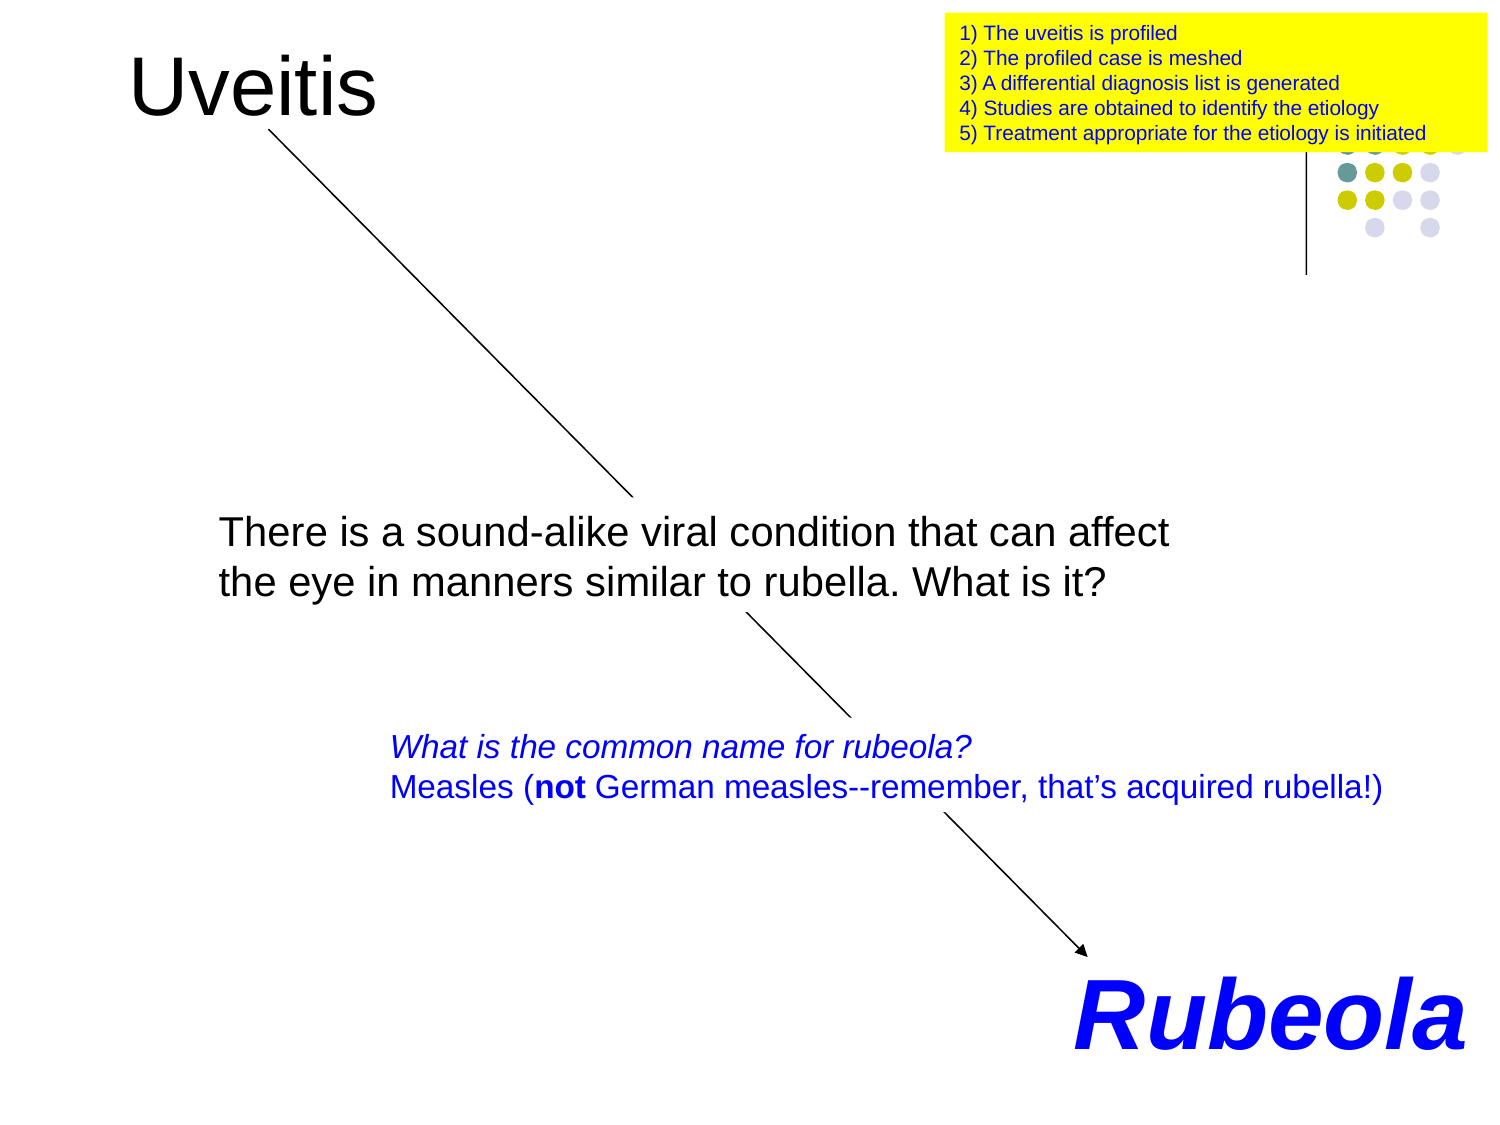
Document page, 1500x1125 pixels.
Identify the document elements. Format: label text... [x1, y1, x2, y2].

text_box There is a sound-alike viral condition that can affect the eye in manners similar to rubella. What is it? [203, 497, 263, 613]
text_box Uveitis [113, 24, 394, 140]
text_box 1) The uveitis is profiled 2) The profiled case is meshed 3) A differential diagnosis list is generated 4) Studies are obtained to identify the etiology 5) Treatment appropriate for the etiology is initiated [944, 12, 1488, 153]
text_box Rubeola [1059, 942, 1483, 1077]
text_box What is the common name for rubeola? Measles (not German measles--remember, that’s acquired rubella!) [1092, 717, 1400, 813]
text_box There is a sound-alike viral condition that can affect the eye in manners similar to rubella. What is it? [1092, 497, 1186, 613]
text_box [268, 128, 1088, 958]
